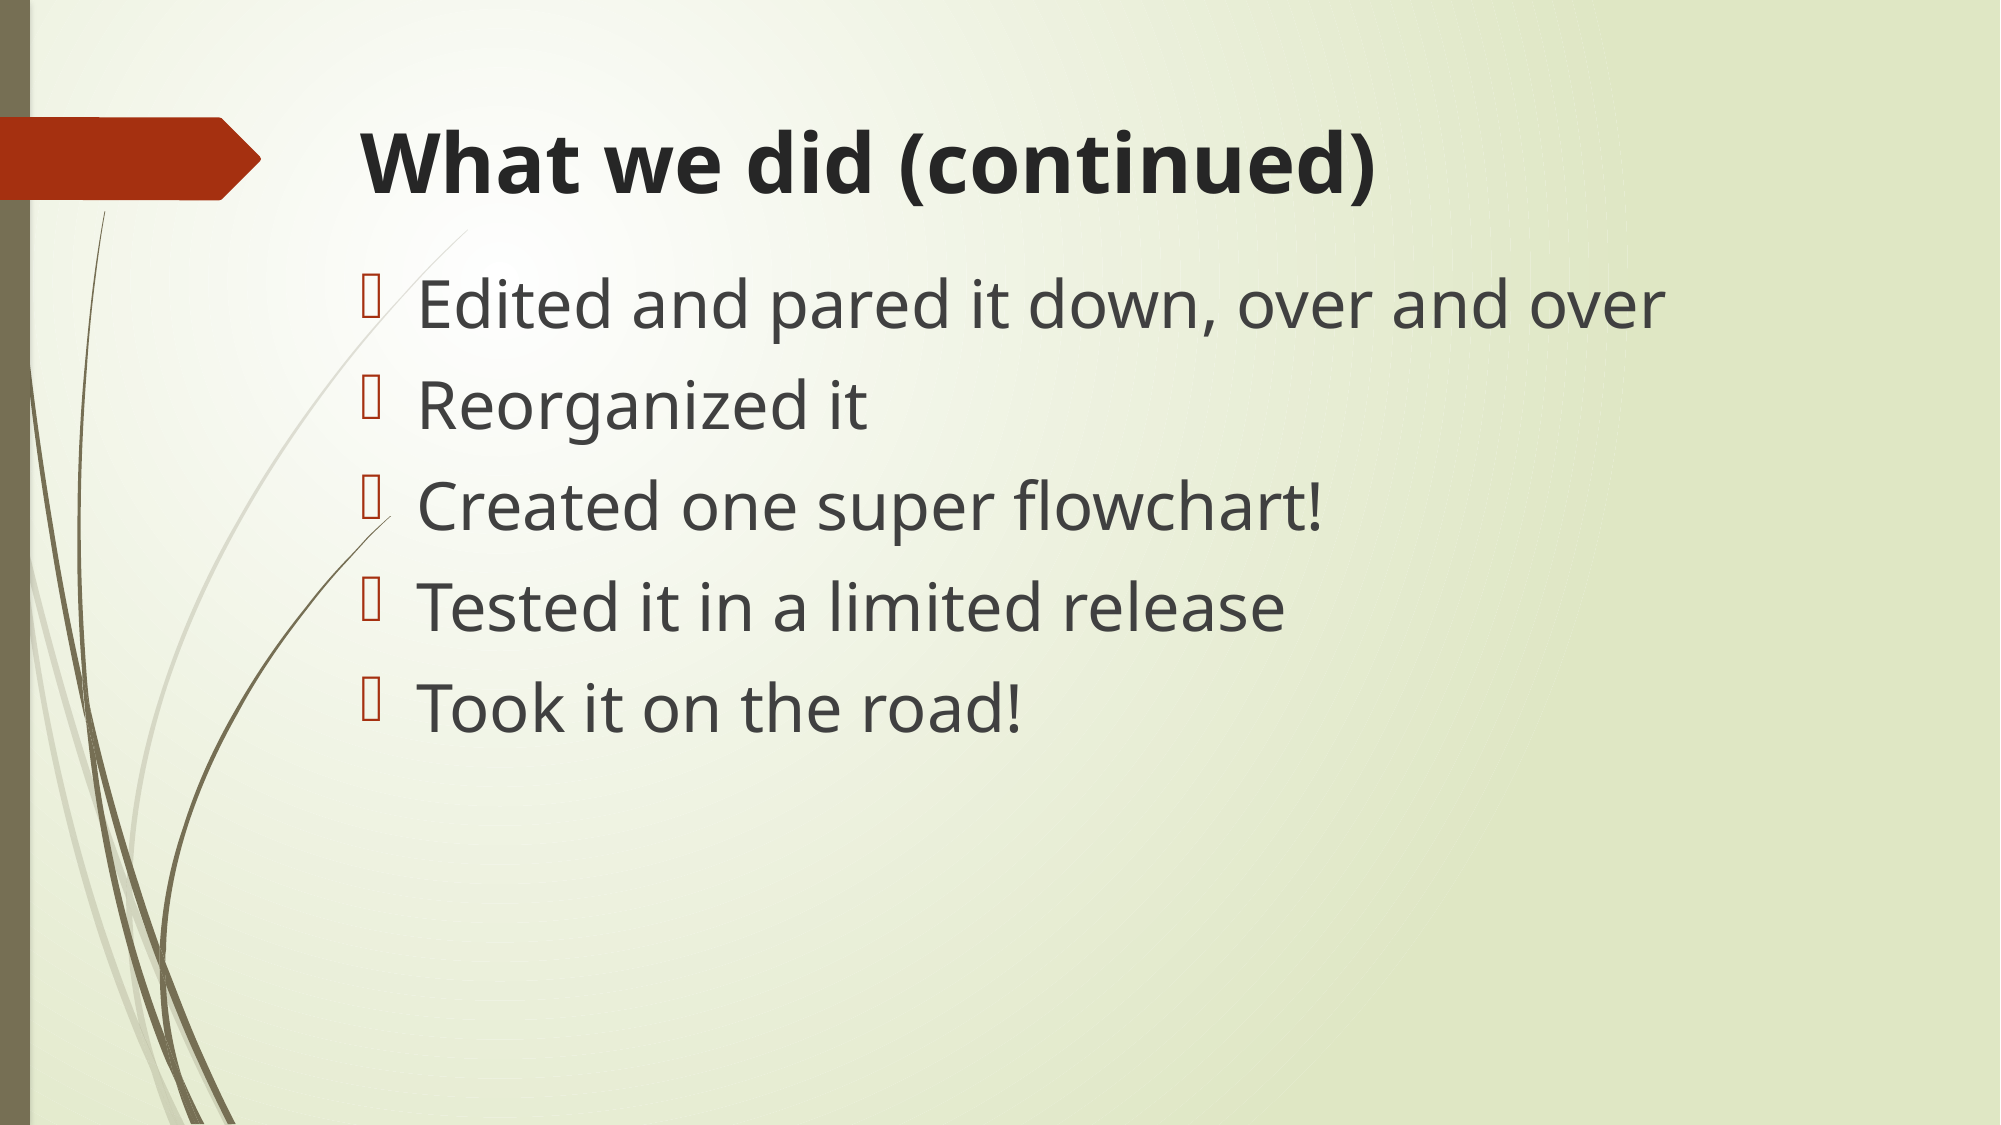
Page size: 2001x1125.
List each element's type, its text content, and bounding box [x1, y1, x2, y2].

title What we did (continued) [345, 102, 1888, 254]
list Edited and pared it down, over and over Reorganized it Created one super flowchart! Tested it in a limited release Took it on the road! [345, 254, 1888, 970]
